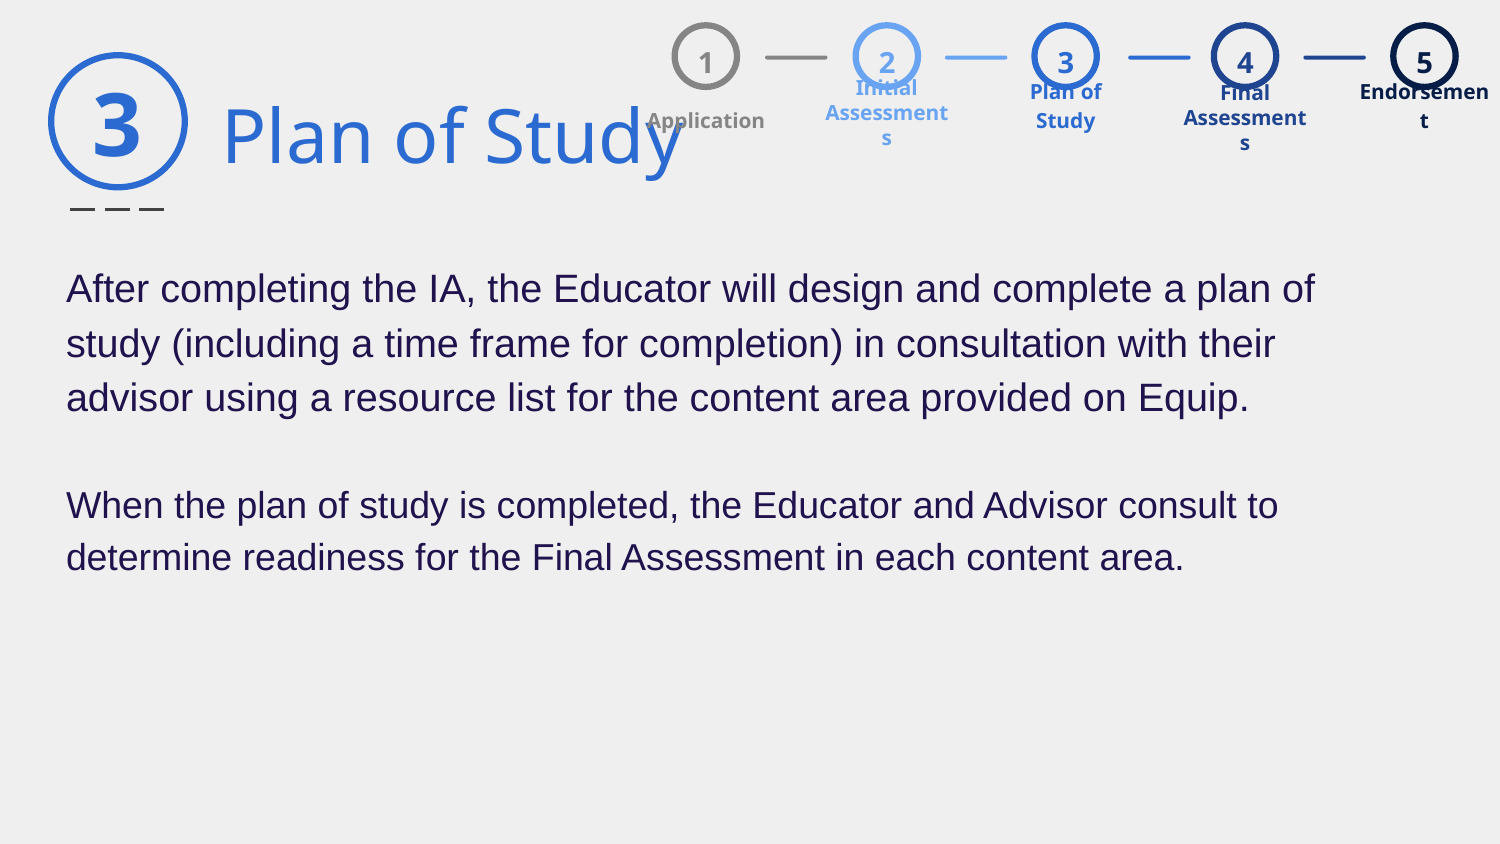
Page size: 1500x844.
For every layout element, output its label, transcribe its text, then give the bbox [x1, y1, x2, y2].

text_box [805, 24, 968, 223]
title Plan of Study [1332, 73, 1338, 194]
title Plan of Study [1152, 73, 1159, 194]
title Plan of Study [972, 73, 979, 194]
list After completing the IA, the Educator will design and complete a plan of study (including a time frame for completion) in consultation with their advisor using a resource list for the content area provided on Equip. When the plan of study is completed, the Educator and Advisor consult to determine readiness for the Final Assessment in each content area. [51, 240, 1344, 807]
title Plan of Study [206, 73, 617, 194]
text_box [622, 24, 789, 223]
text_box 3 [51, 55, 185, 188]
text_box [1343, 24, 1500, 223]
title Plan of Study [795, 73, 800, 194]
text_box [1164, 24, 1326, 223]
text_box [984, 24, 1147, 223]
